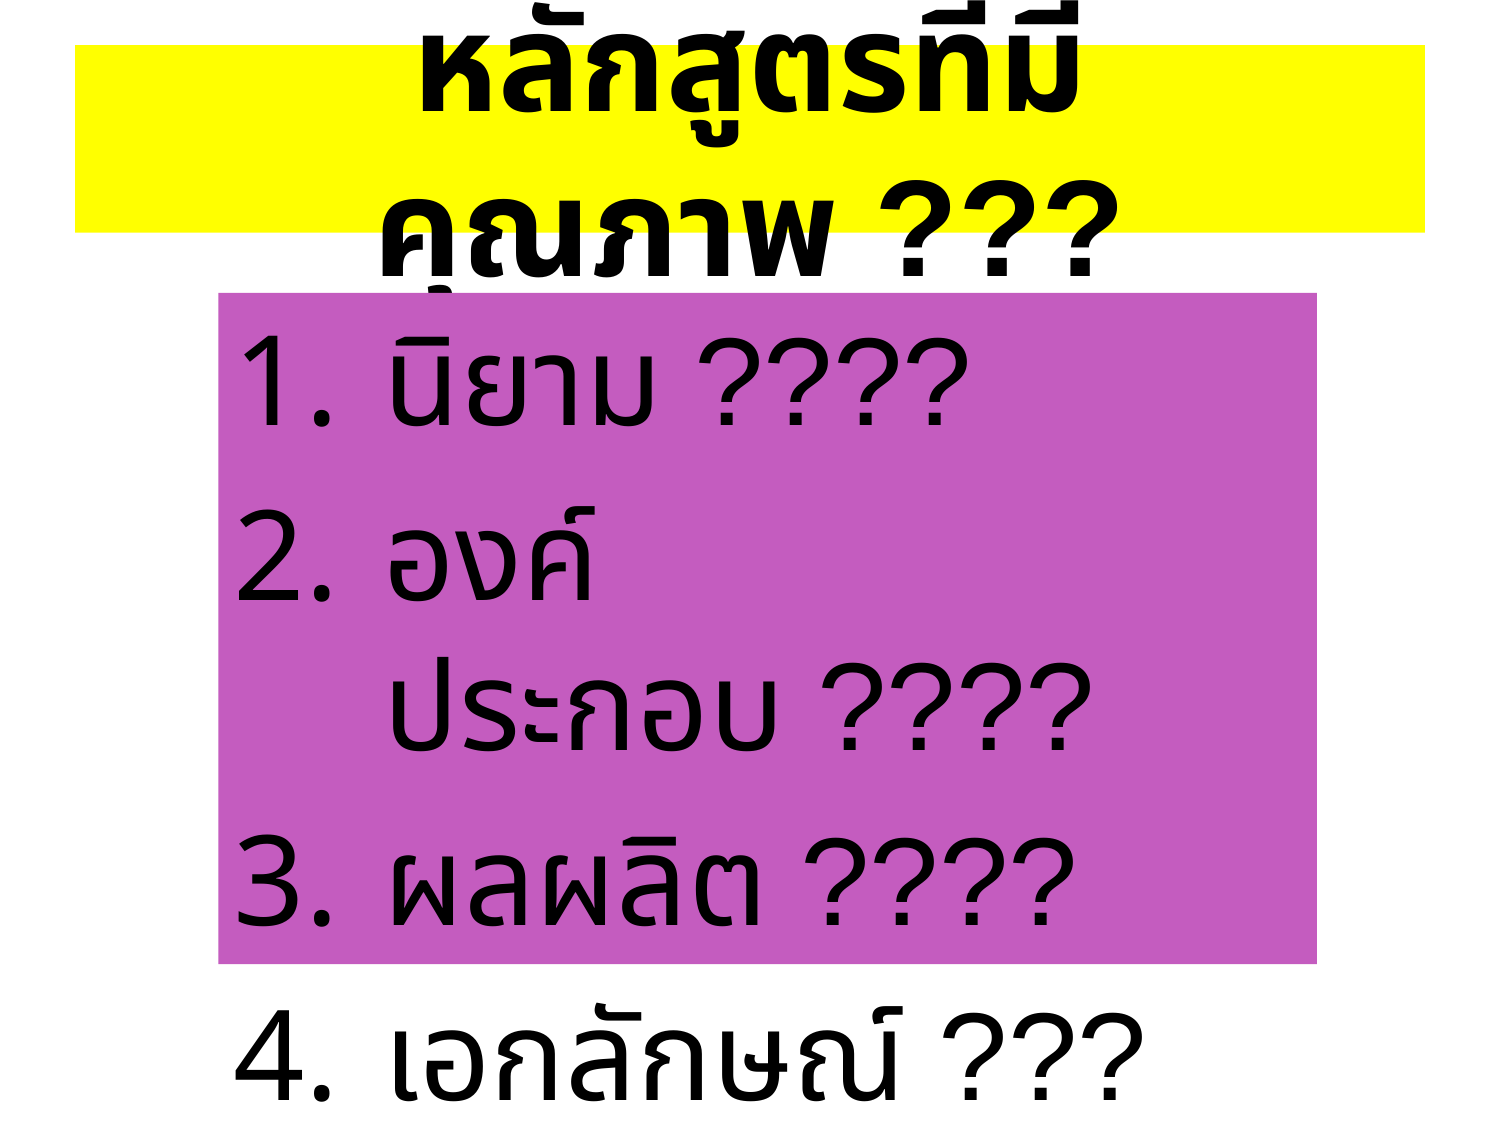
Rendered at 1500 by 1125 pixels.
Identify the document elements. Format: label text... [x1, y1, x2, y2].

list นิยาม ???? องค์ประกอบ ???? ผลผลิต ???? เอกลักษณ์ ??? [218, 292, 1317, 965]
title หลักสูตรที่มีคุณภาพ ??? [75, 45, 1425, 233]
